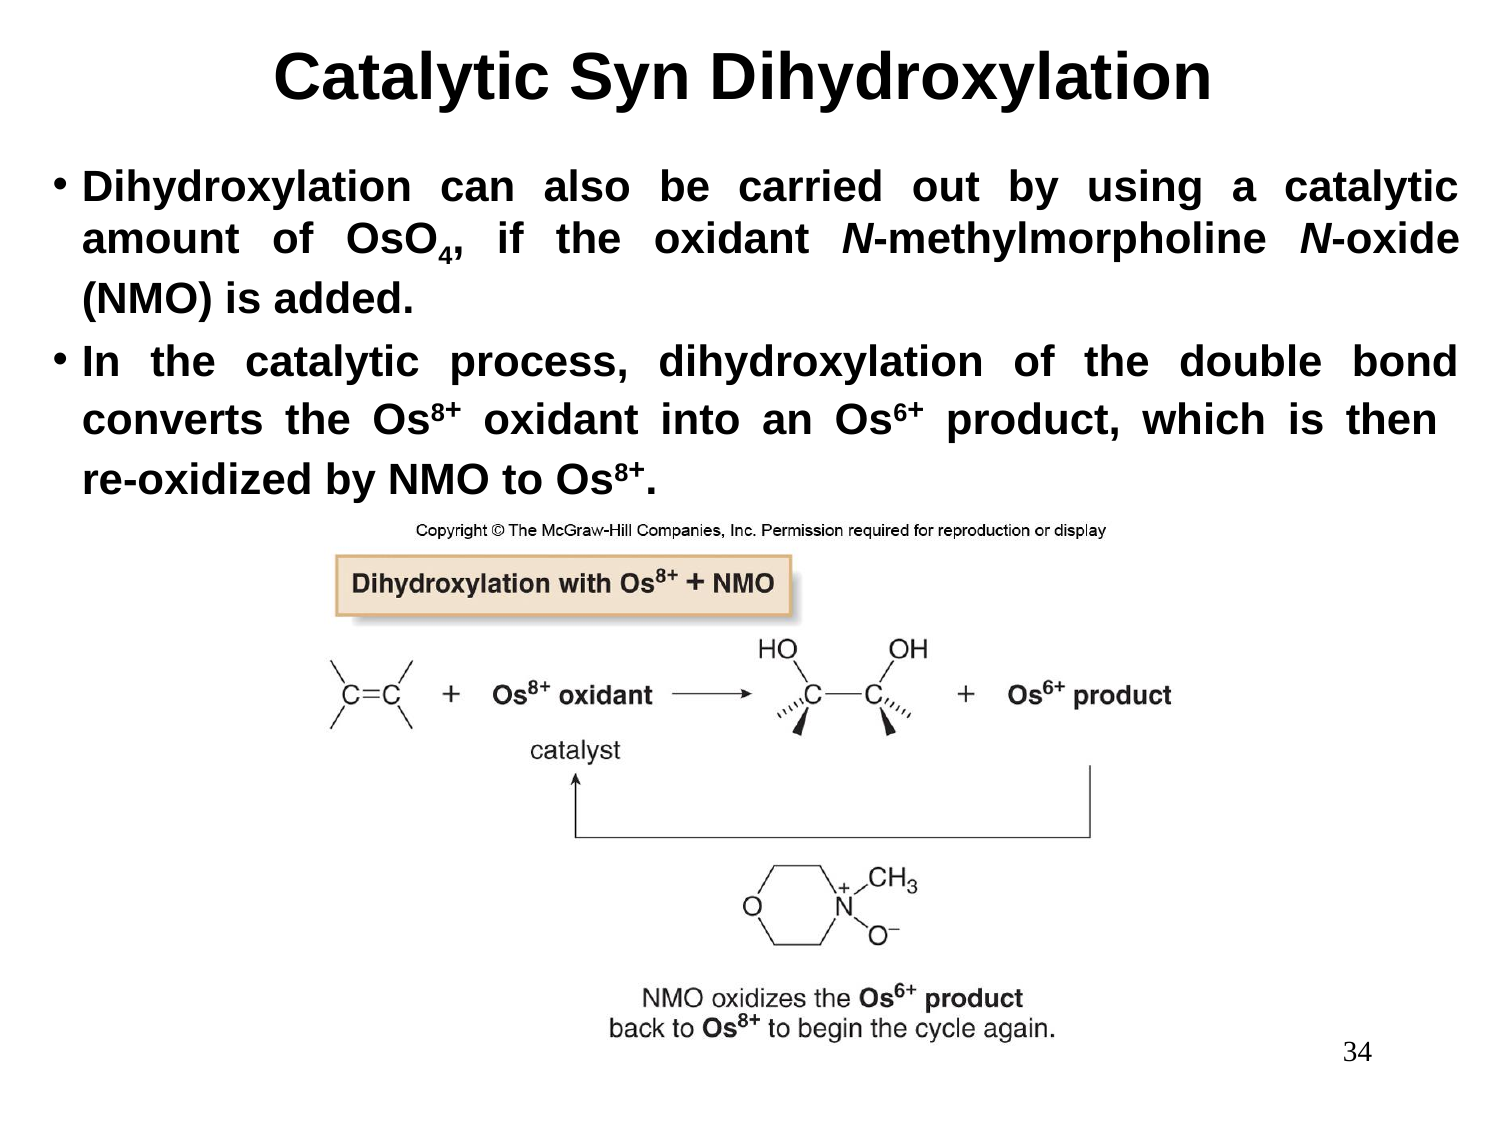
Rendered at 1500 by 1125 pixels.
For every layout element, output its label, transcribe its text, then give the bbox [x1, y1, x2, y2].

text_box Dihydroxylation can also be carried out by using a catalytic amount of OsO4, if the oxidant N-methylmorpholine N-oxide (NMO) is added. In the catalytic process, dihydroxylation of the double bond converts the Os8+ oxidant into an Os6+ product, which is then re-oxidized by NMO to Os8+. [37, 149, 1475, 513]
text_box ‹#› [1074, 1024, 1388, 1100]
text_box Catalytic Syn Dihydroxylation [24, 24, 1463, 120]
picture [324, 521, 1176, 1051]
